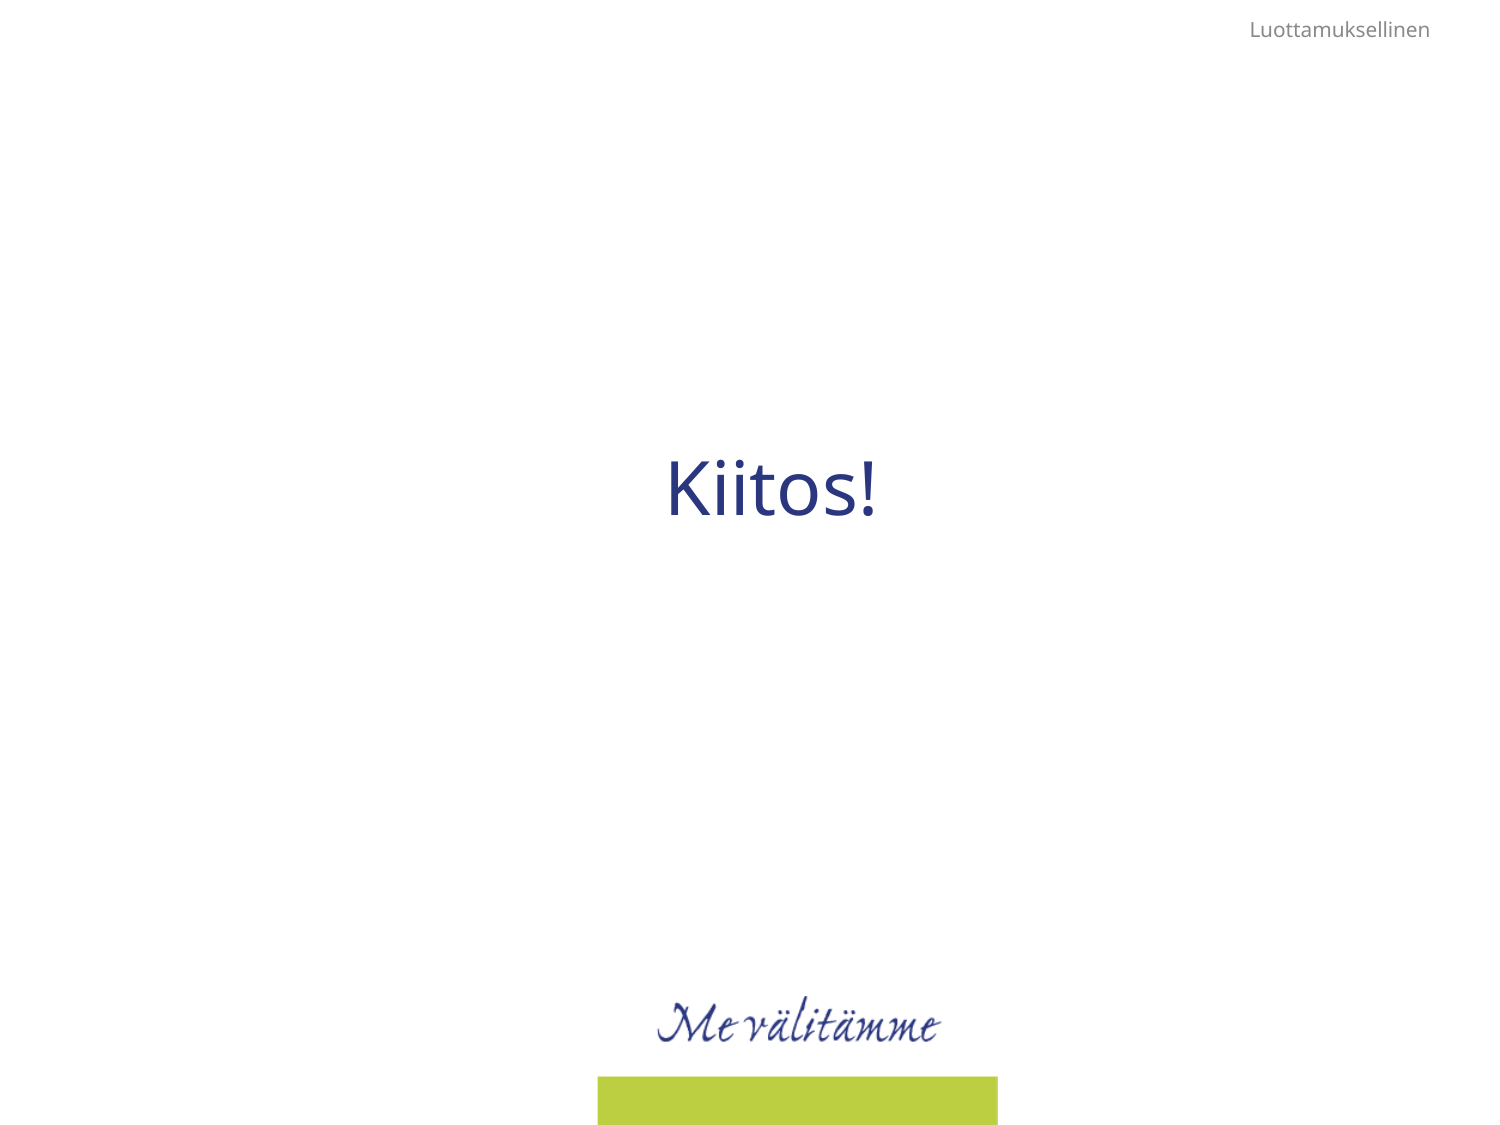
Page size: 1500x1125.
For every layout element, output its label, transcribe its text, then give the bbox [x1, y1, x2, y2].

title Kiitos! [246, 432, 1298, 926]
picture [597, 996, 998, 1125]
